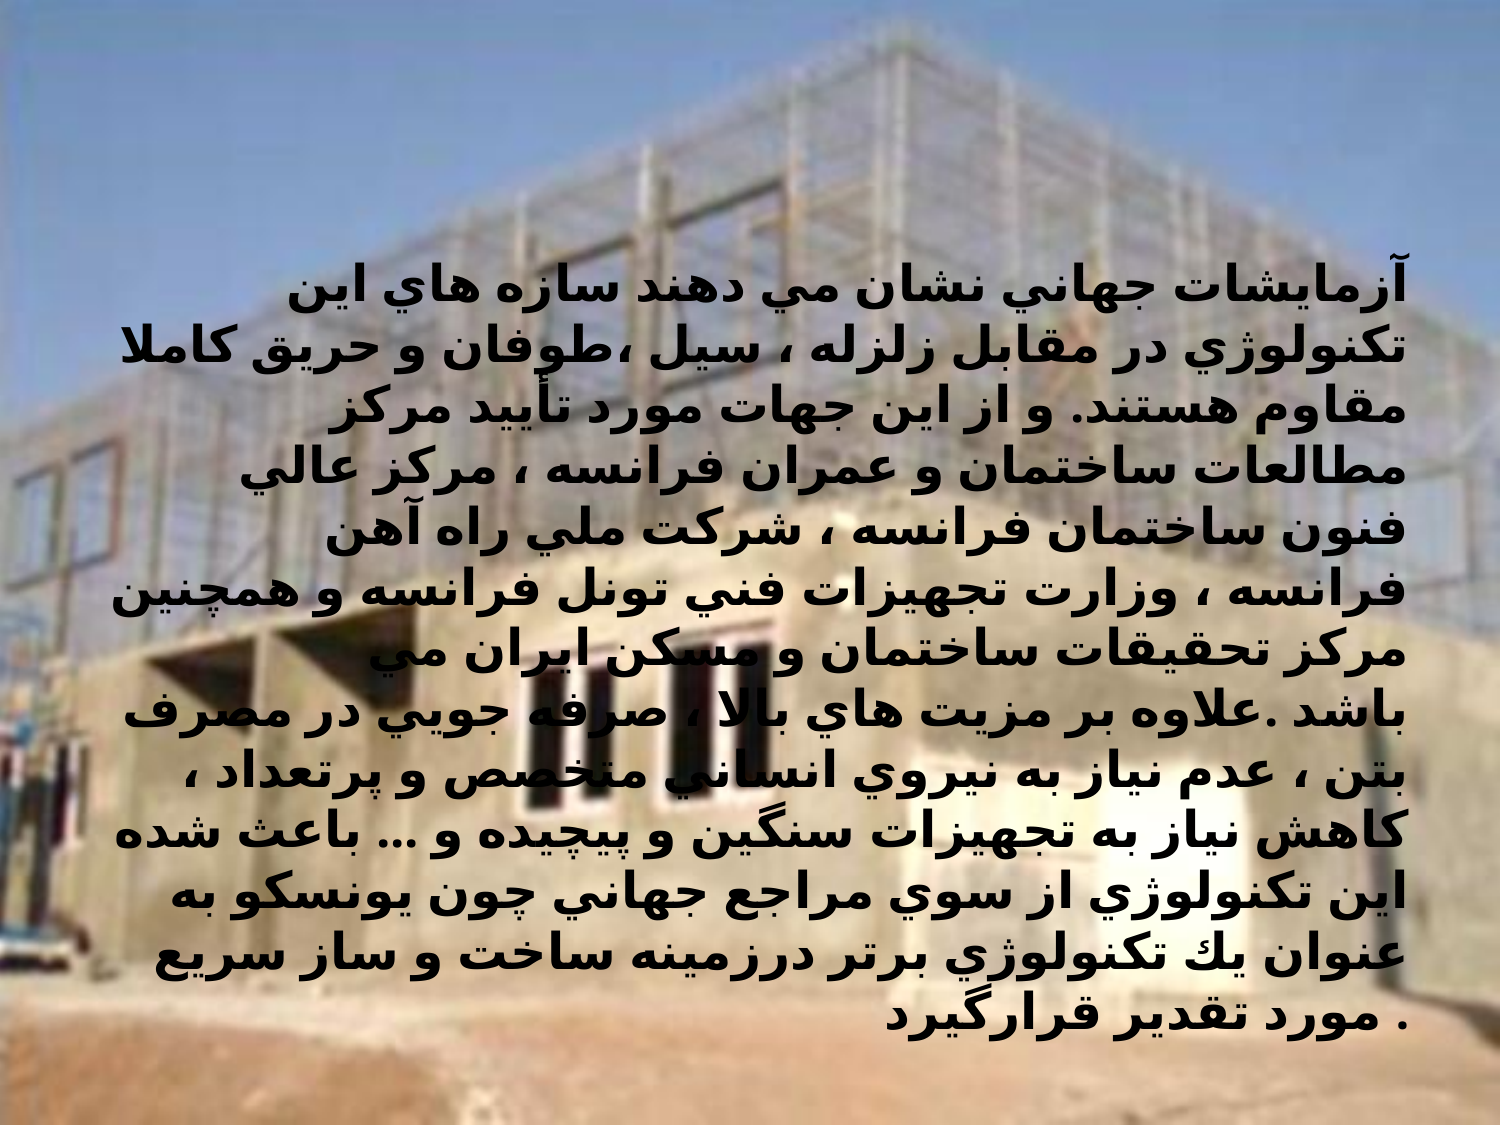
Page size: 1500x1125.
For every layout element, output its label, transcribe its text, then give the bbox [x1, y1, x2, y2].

list آزمايشات جهاني نشان مي دهند سازه هاي اين تكنولوژي در مقابل زلزله ، سيل ،طوفان و حريق كاملا مقاوم هستند. و از اين جهات مورد تأييد مركز مطالعات ساختمان و عمران فرانسه ، مركز عالي فنون ساختمان فرانسه ، شركت ملي راه آهن فرانسه ، وزارت تجهيزات فني تونل فرانسه و همچنين مركز تحقيقات ساختمان و مسكن ايران مي باشد .علاوه بر مزيت هاي بالا ، صرفه جويي در مصرف بتن ، عدم نياز به نيروي انساني متخصص و پرتعداد ، كاهش نياز به تجهيزات سنگين و پيچيده و ... باعث شده اين تكنولوژي از سوي مراجع جهاني چون يونسكو به عنوان يك تكنولوژي برتر درزمينه ساخت و ساز سريع مورد تقدير قرارگيرد . [75, 243, 1425, 1059]
picture [0, 0, 1500, 1125]
